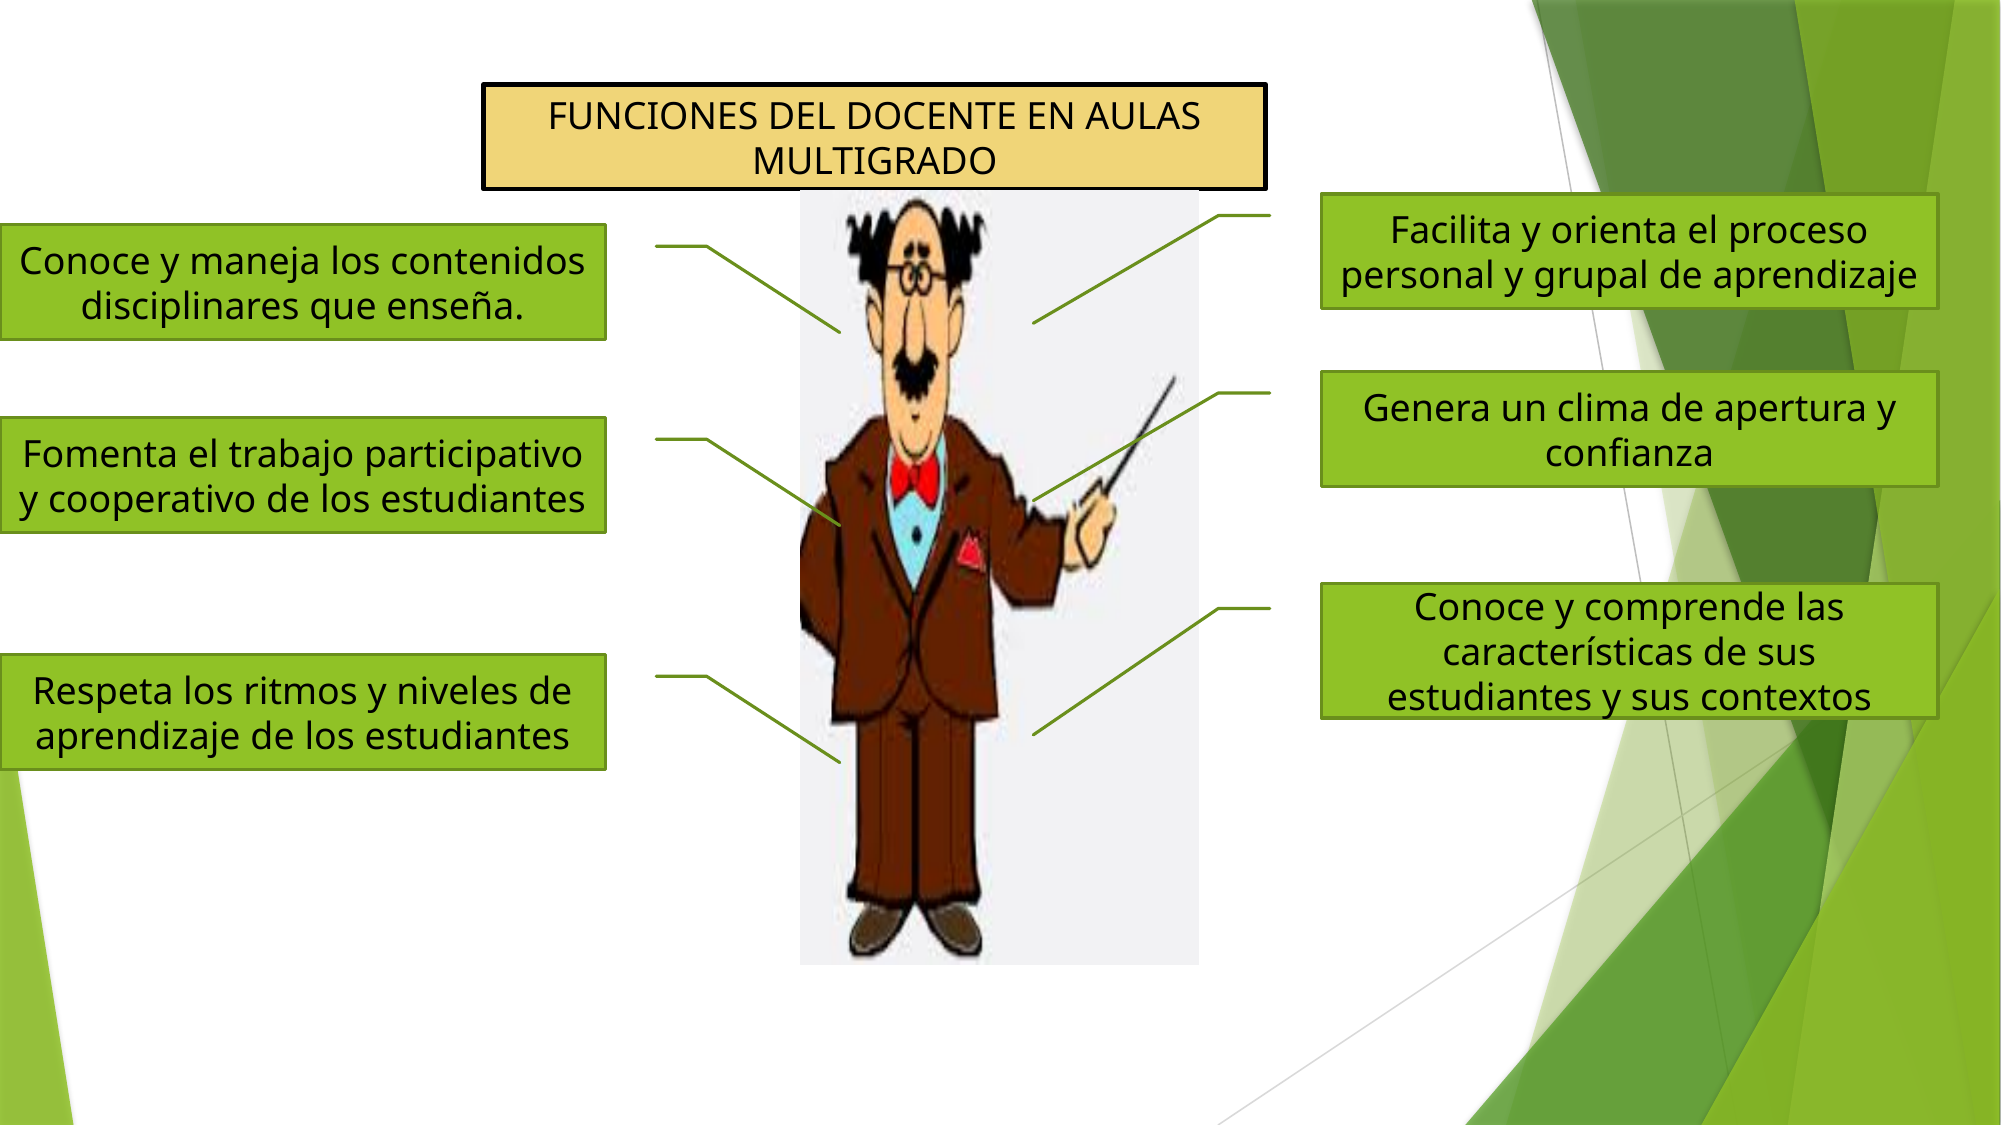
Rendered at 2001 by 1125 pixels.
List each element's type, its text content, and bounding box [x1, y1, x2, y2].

picture [800, 189, 1199, 965]
text_box Fomenta el trabajo participativo y cooperativo de los estudiantes [0, 416, 607, 534]
text_box Genera un clima de apertura y confianza [1320, 370, 1940, 488]
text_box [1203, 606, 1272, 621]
text_box FUNCIONES DEL DOCENTE EN AULAS MULTIGRADO [483, 84, 1266, 190]
text_box Respeta los ritmos y niveles de aprendizaje de los estudiantes [654, 674, 795, 736]
text_box Fomenta el trabajo participativo y cooperativo de los estudiantes [654, 437, 795, 499]
text_box Conoce y maneja los contenidos disciplinares que enseña. [654, 244, 795, 306]
text_box Conoce y maneja los contenidos disciplinares que enseña. [0, 223, 607, 341]
text_box Facilita y orienta el proceso personal y grupal de aprendizaje [1320, 192, 1940, 310]
text_box Genera un clima de apertura y confianza [1203, 391, 1272, 404]
text_box Conoce y comprende las características de sus estudiantes y sus contextos [1320, 582, 1940, 720]
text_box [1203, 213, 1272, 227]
text_box Respeta los ritmos y niveles de aprendizaje de los estudiantes [0, 653, 607, 771]
